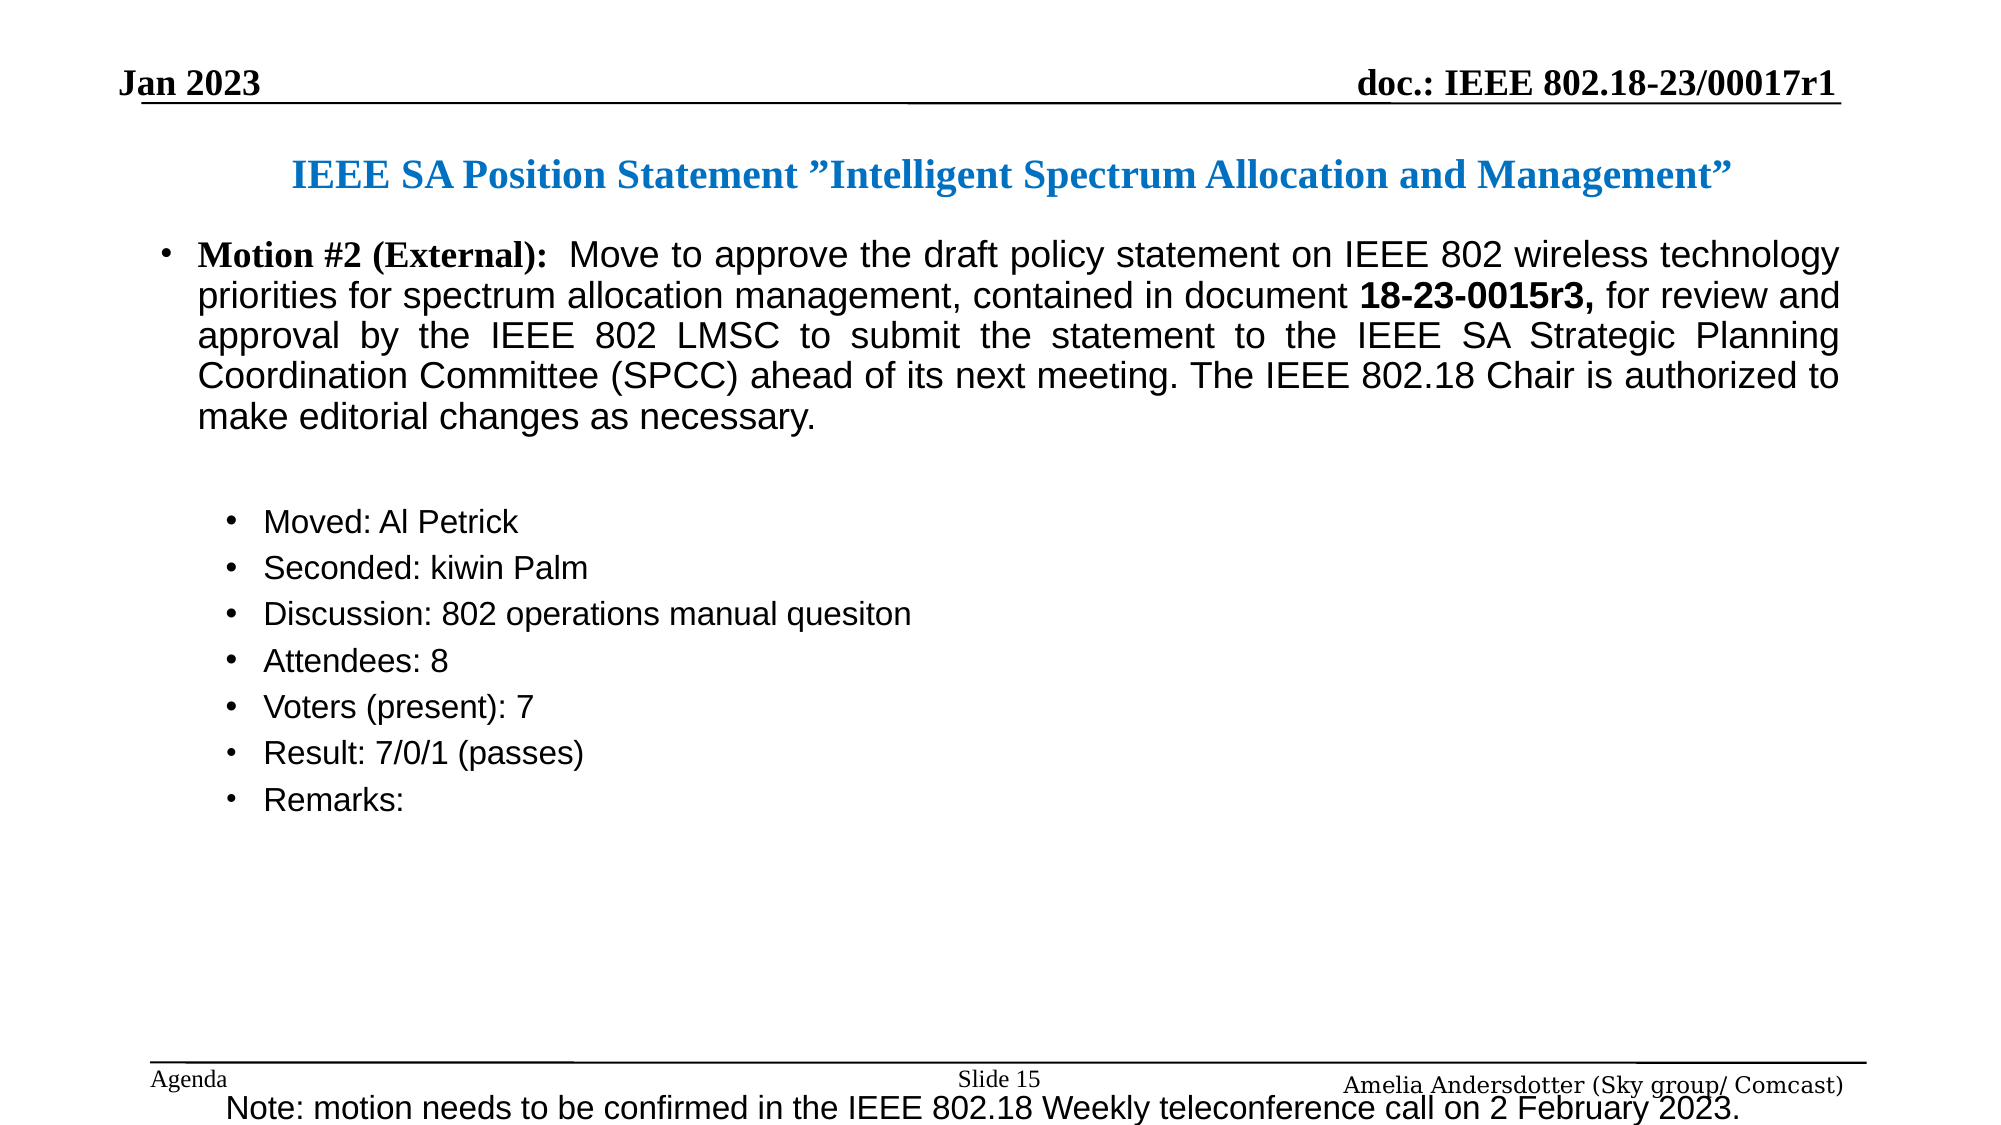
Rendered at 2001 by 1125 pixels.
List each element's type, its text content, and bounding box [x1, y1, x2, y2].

slide_number Slide 15 [933, 1062, 1066, 1122]
text_box Amelia Andersdotter (Sky group/ Comcast) [1299, 1062, 1860, 1104]
title IEEE SA Position Statement ”Intelligent Spectrum Allocation and Management” [162, 99, 1863, 227]
list Motion #2 (External): Move to approve the draft policy statement on IEEE 802 wireless technology priorities for spectrum allocation management, contained in document 18-23-0015r3, for review and approval by the IEEE 802 LMSC to submit the statement to the IEEE SA Strategic Planning Coordination Committee (SPCC) ahead of its next meeting. The IEEE 802.18 Chair is authorized to make editorial changes as necessary. Moved: Al Petrick Seconded: kiwin Palm Discussion: 802 operations manual quesiton Attendees: 8 Voters (present): 7 Result: 7/0/1 (passes) Remarks: Note: motion needs to be confirmed in the IEEE 802.18 Weekly teleconference call on 2 February 2023. [144, 227, 1875, 902]
